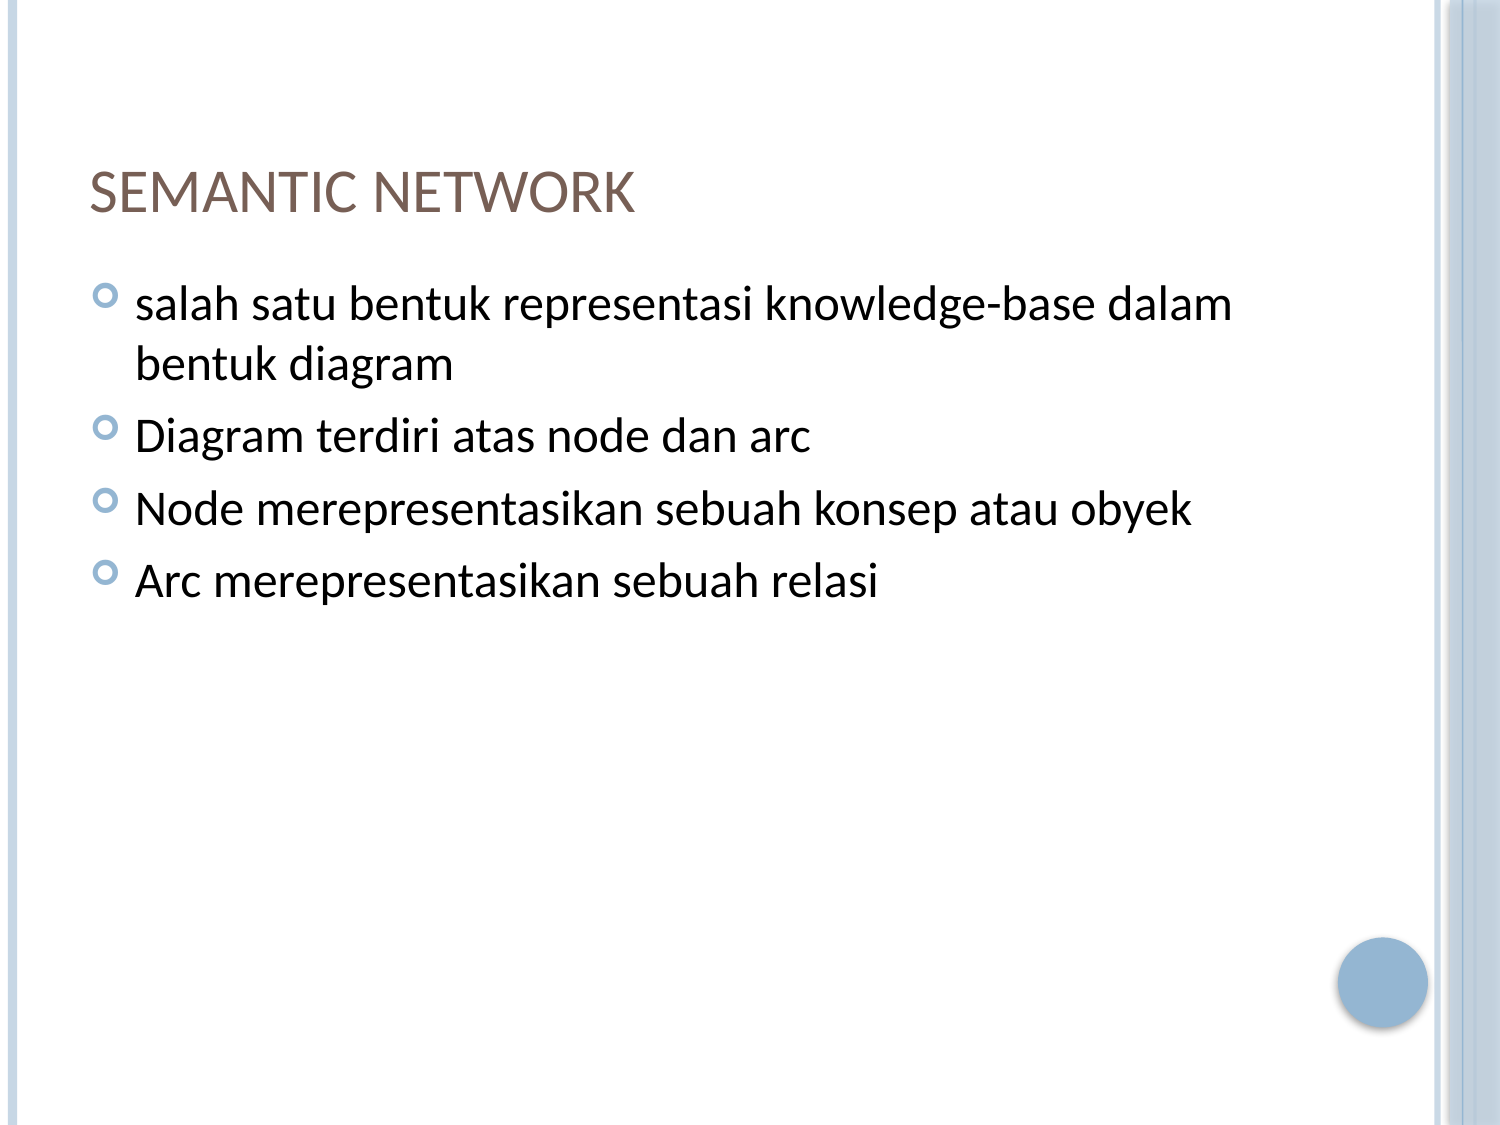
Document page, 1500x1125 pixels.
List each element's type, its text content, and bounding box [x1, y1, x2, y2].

title Semantic Network [75, 45, 1300, 233]
list salah satu bentuk representasi knowledge-base dalam bentuk diagram Diagram terdiri atas node dan arc Node merepresentasikan sebuah konsep atau obyek Arc merepresentasikan sebuah relasi [75, 262, 1300, 1062]
